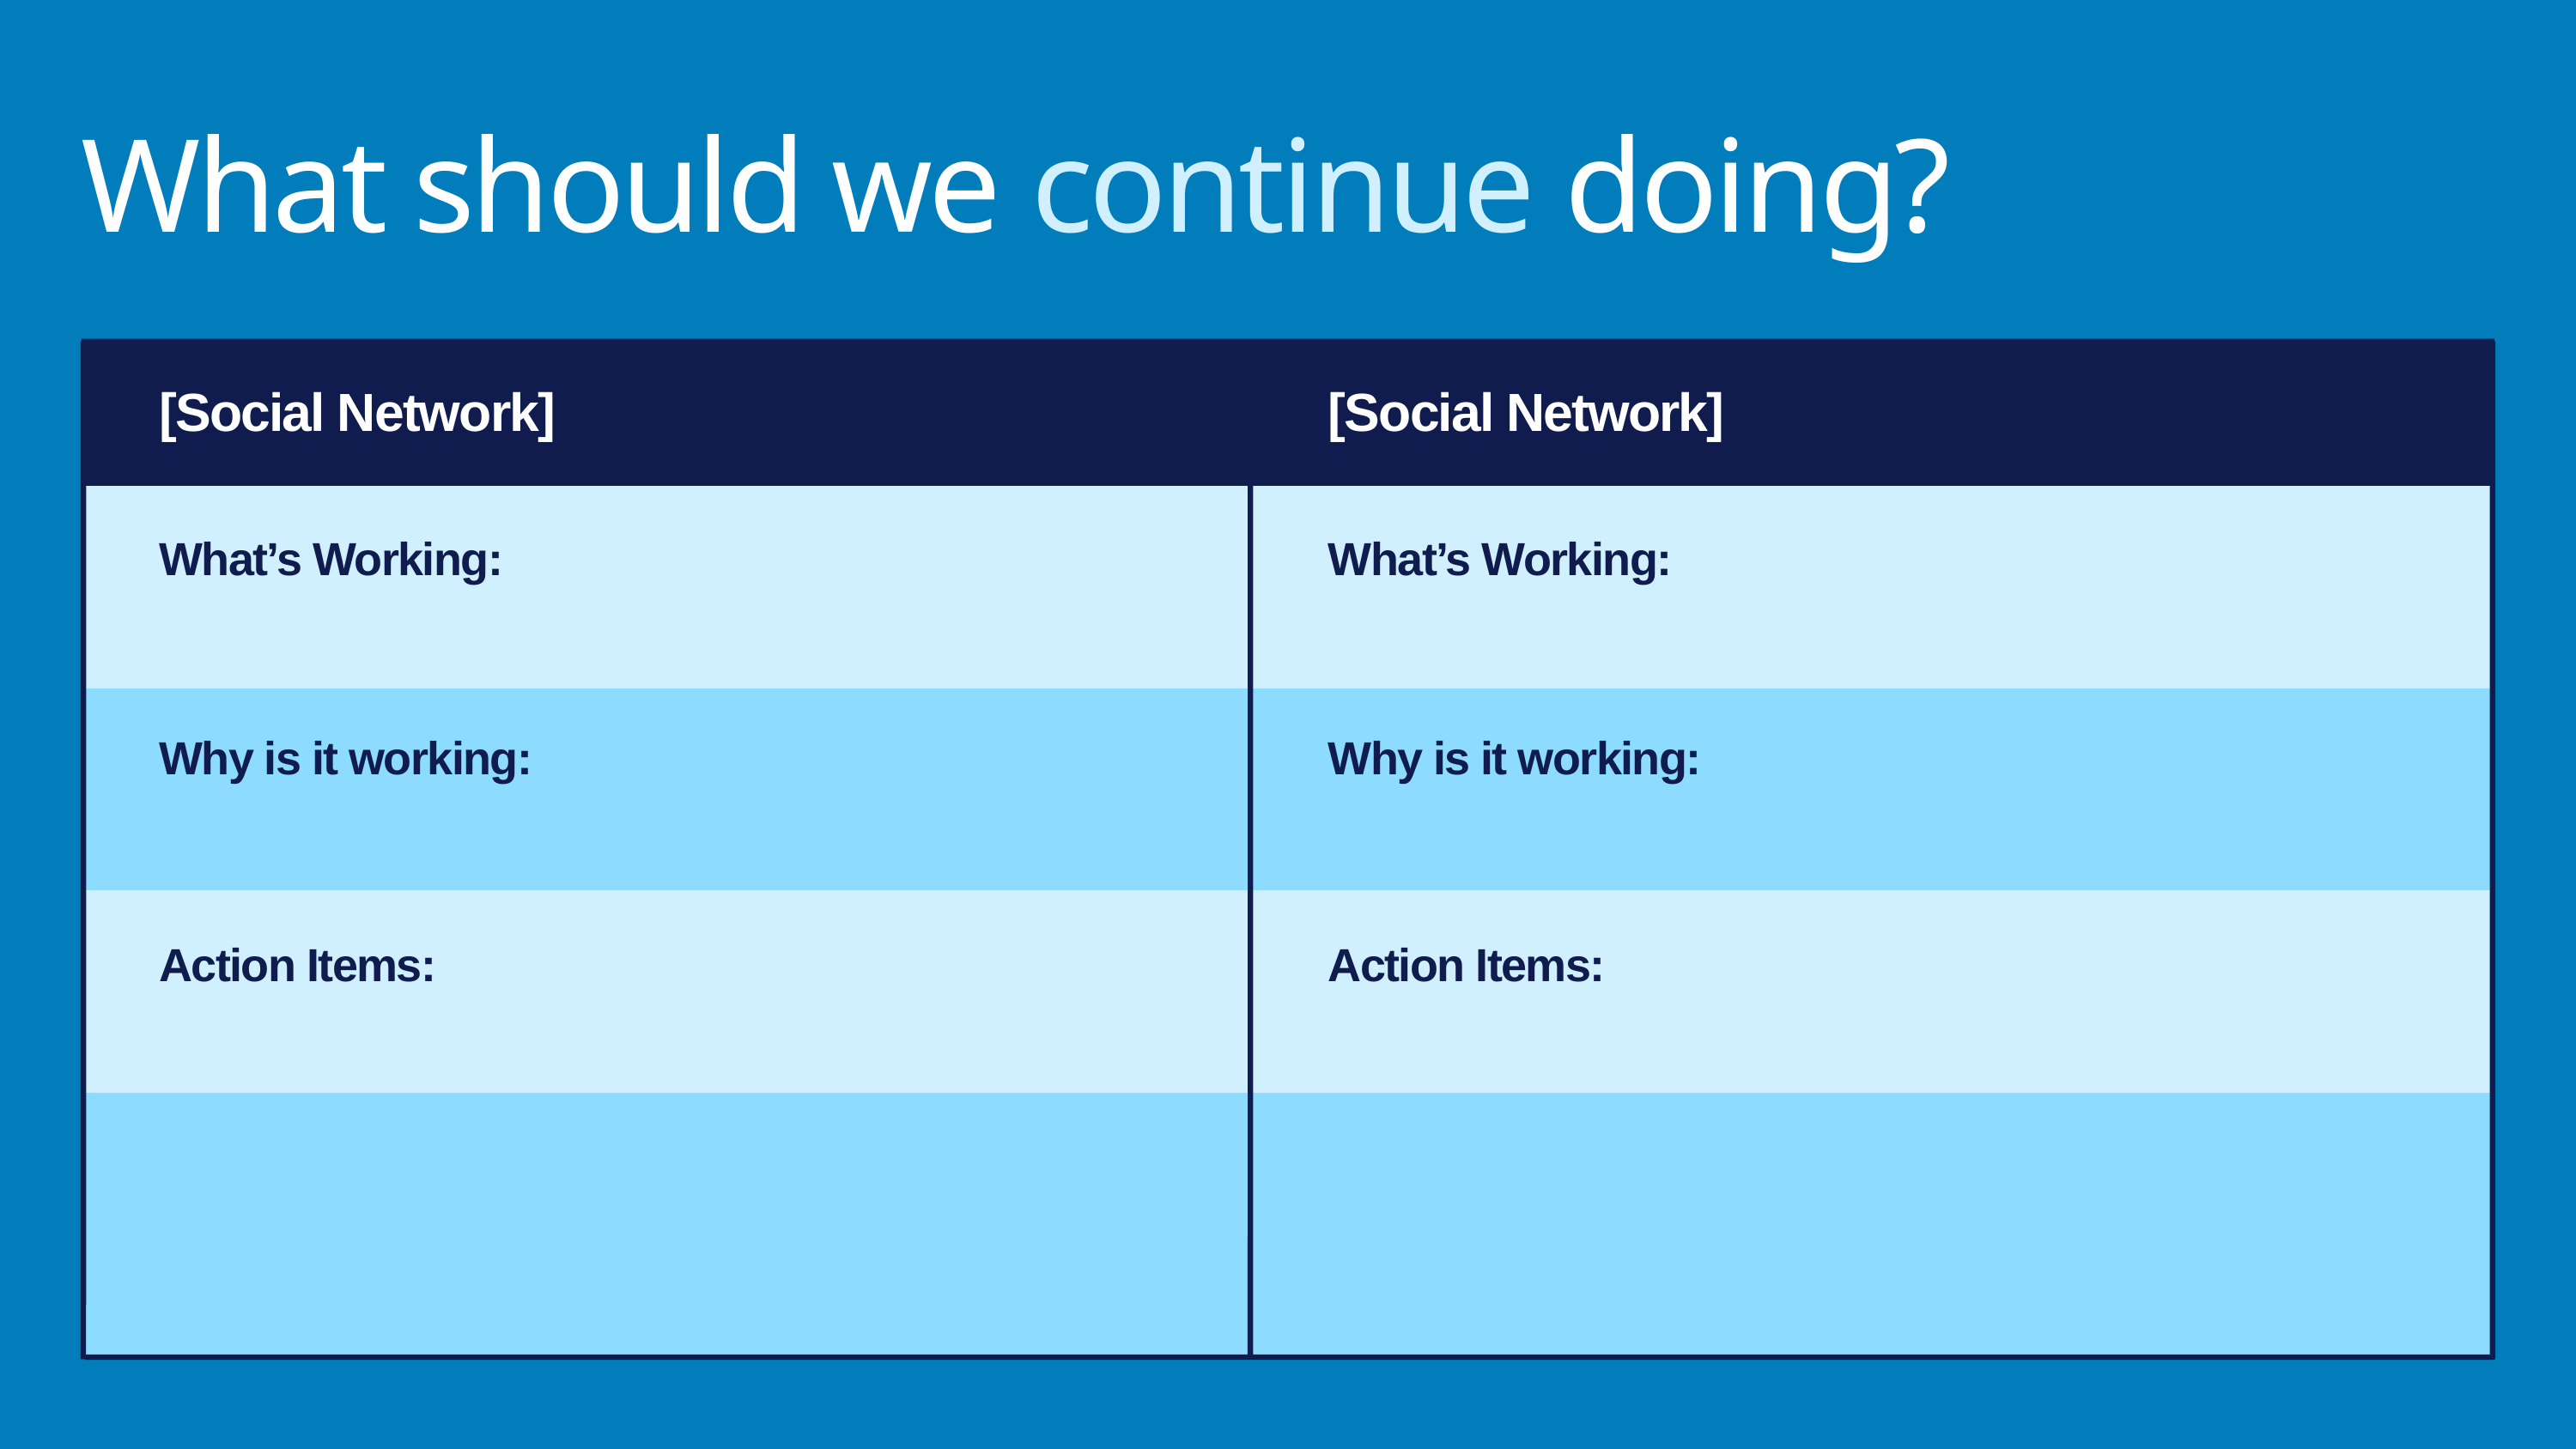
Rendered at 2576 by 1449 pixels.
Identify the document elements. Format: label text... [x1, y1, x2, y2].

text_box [81, 339, 2495, 1360]
text_box What should we continue doing? [81, 128, 2383, 336]
